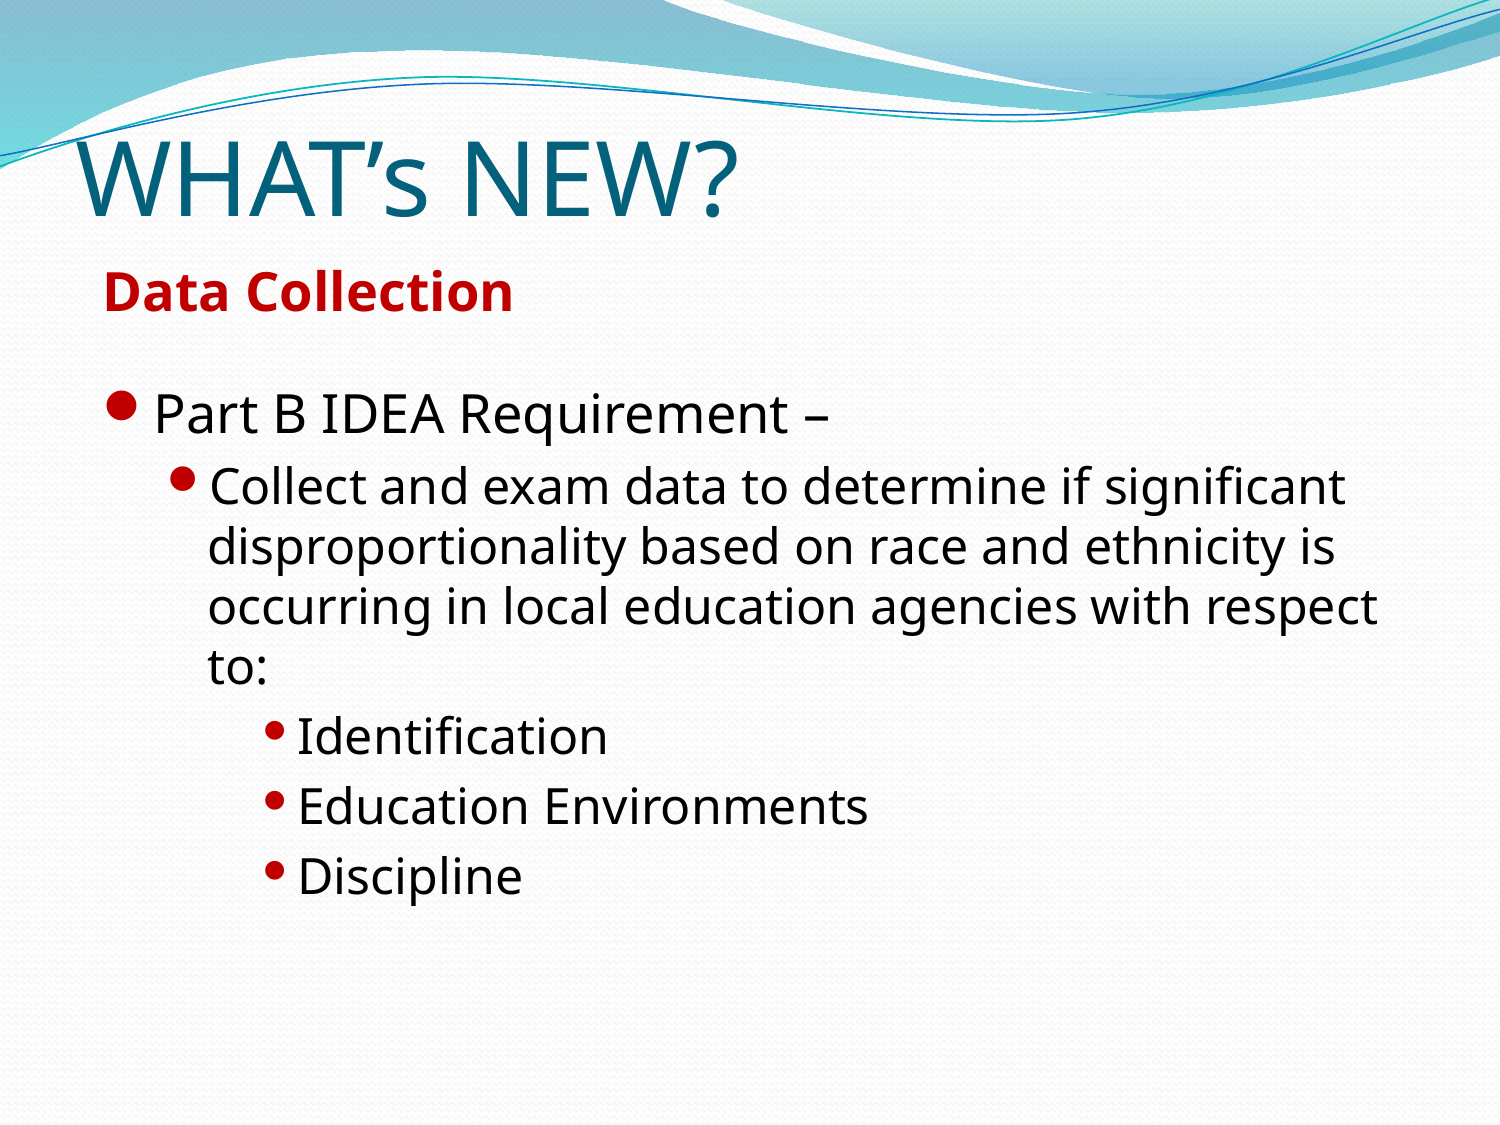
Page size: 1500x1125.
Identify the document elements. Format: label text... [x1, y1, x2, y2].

list Data Collection Part B IDEA Requirement – Collect and exam data to determine if significant disproportionality based on race and ethnicity is occurring in local education agencies with respect to: Identification Education Environments Discipline [87, 249, 1438, 970]
title WHAT’s NEW? [75, 50, 1425, 238]
